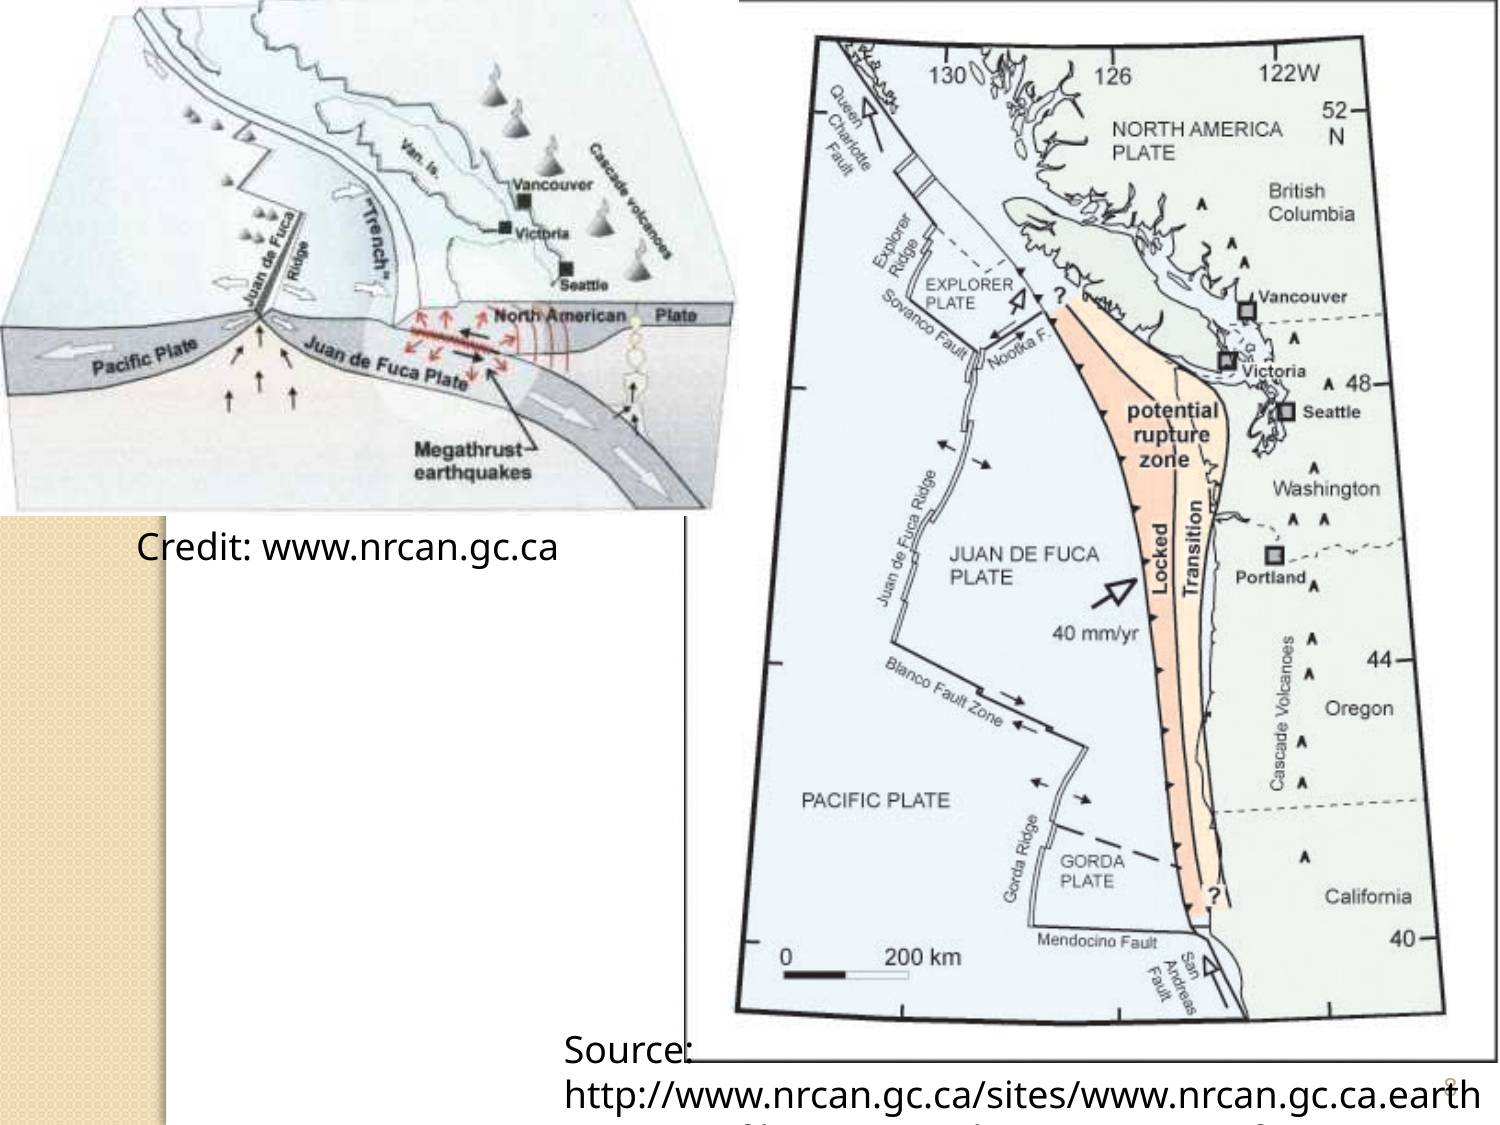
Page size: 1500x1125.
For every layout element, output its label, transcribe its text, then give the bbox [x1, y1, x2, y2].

text_box Source: http://www.nrcan.gc.ca/sites/www.nrcan.gc.ca.earth-sciences/files/jpg/geodyn/images/ets_fig1_e.jpg [549, 1018, 1500, 1125]
slide_number 8 [1413, 1075, 1488, 1113]
text_box Credit: www.nrcan.gc.ca [121, 527, 575, 575]
picture [0, 0, 1500, 1064]
